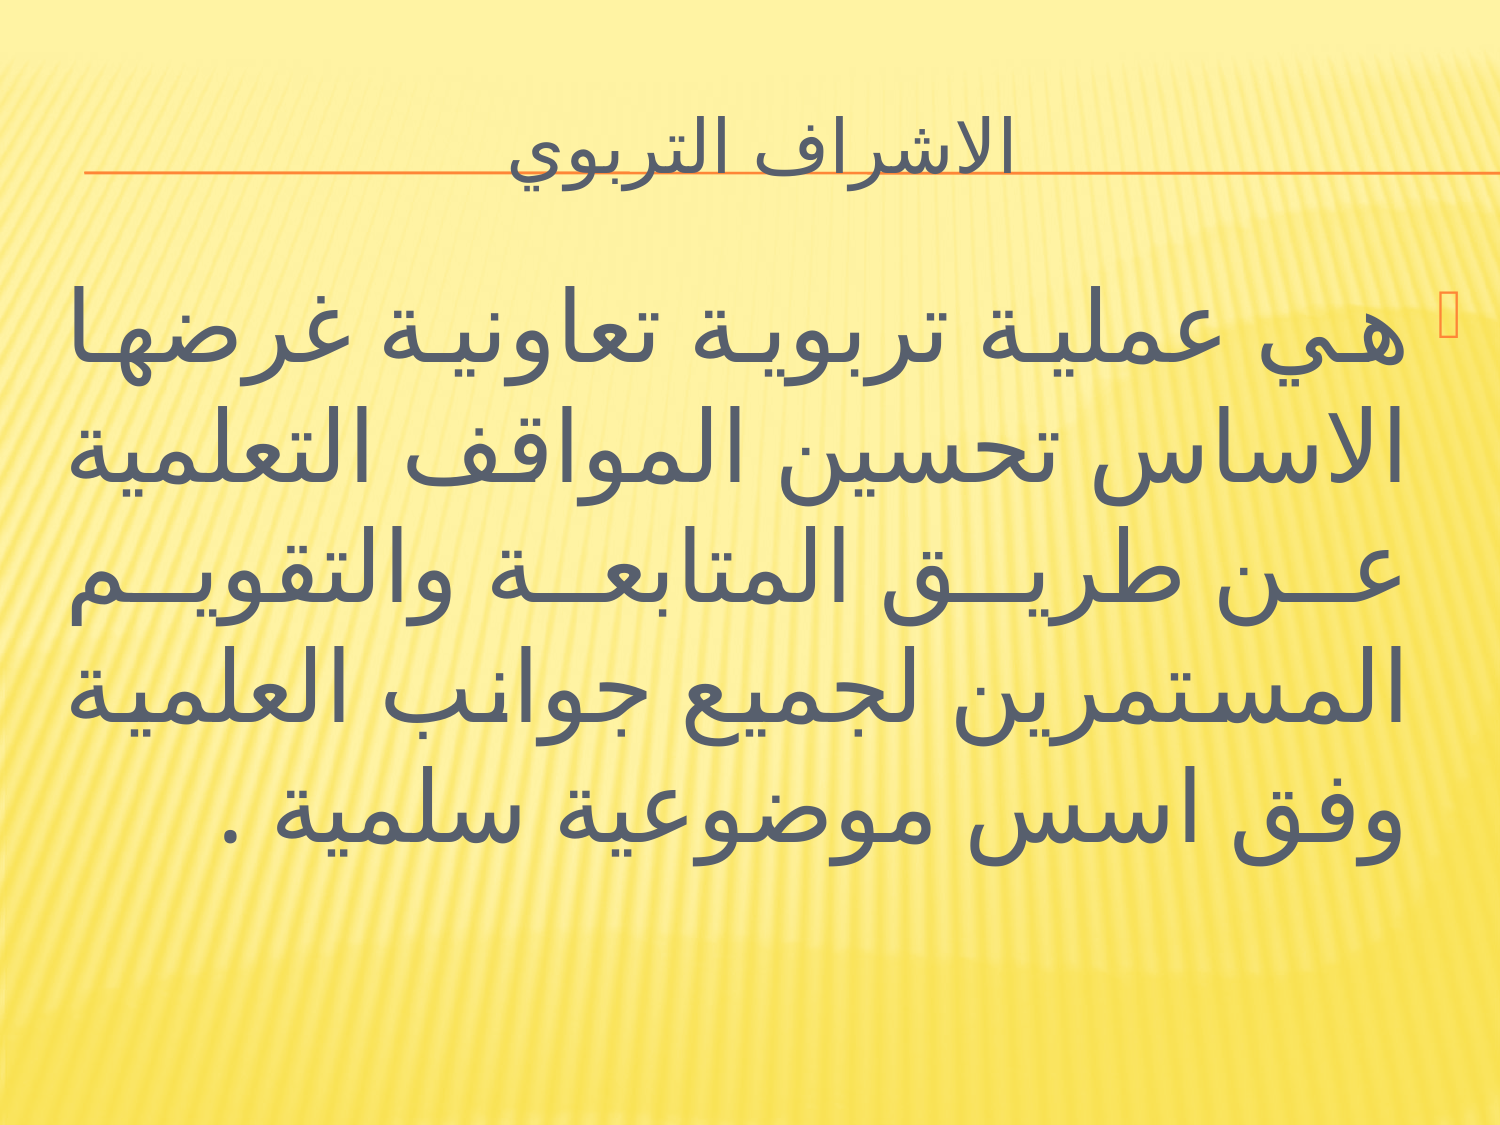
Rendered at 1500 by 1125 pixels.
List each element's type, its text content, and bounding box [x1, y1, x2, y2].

list هي عملية تربوية تعاونية غرضها الاساس تحسين المواقف التعلمية عن طريق المتابعة والتقويم المستمرين لجميع جوانب العلمية وفق اسس موضوعية سلمية . [50, 254, 1475, 998]
title الاشراف التربوي [50, 75, 1475, 213]
